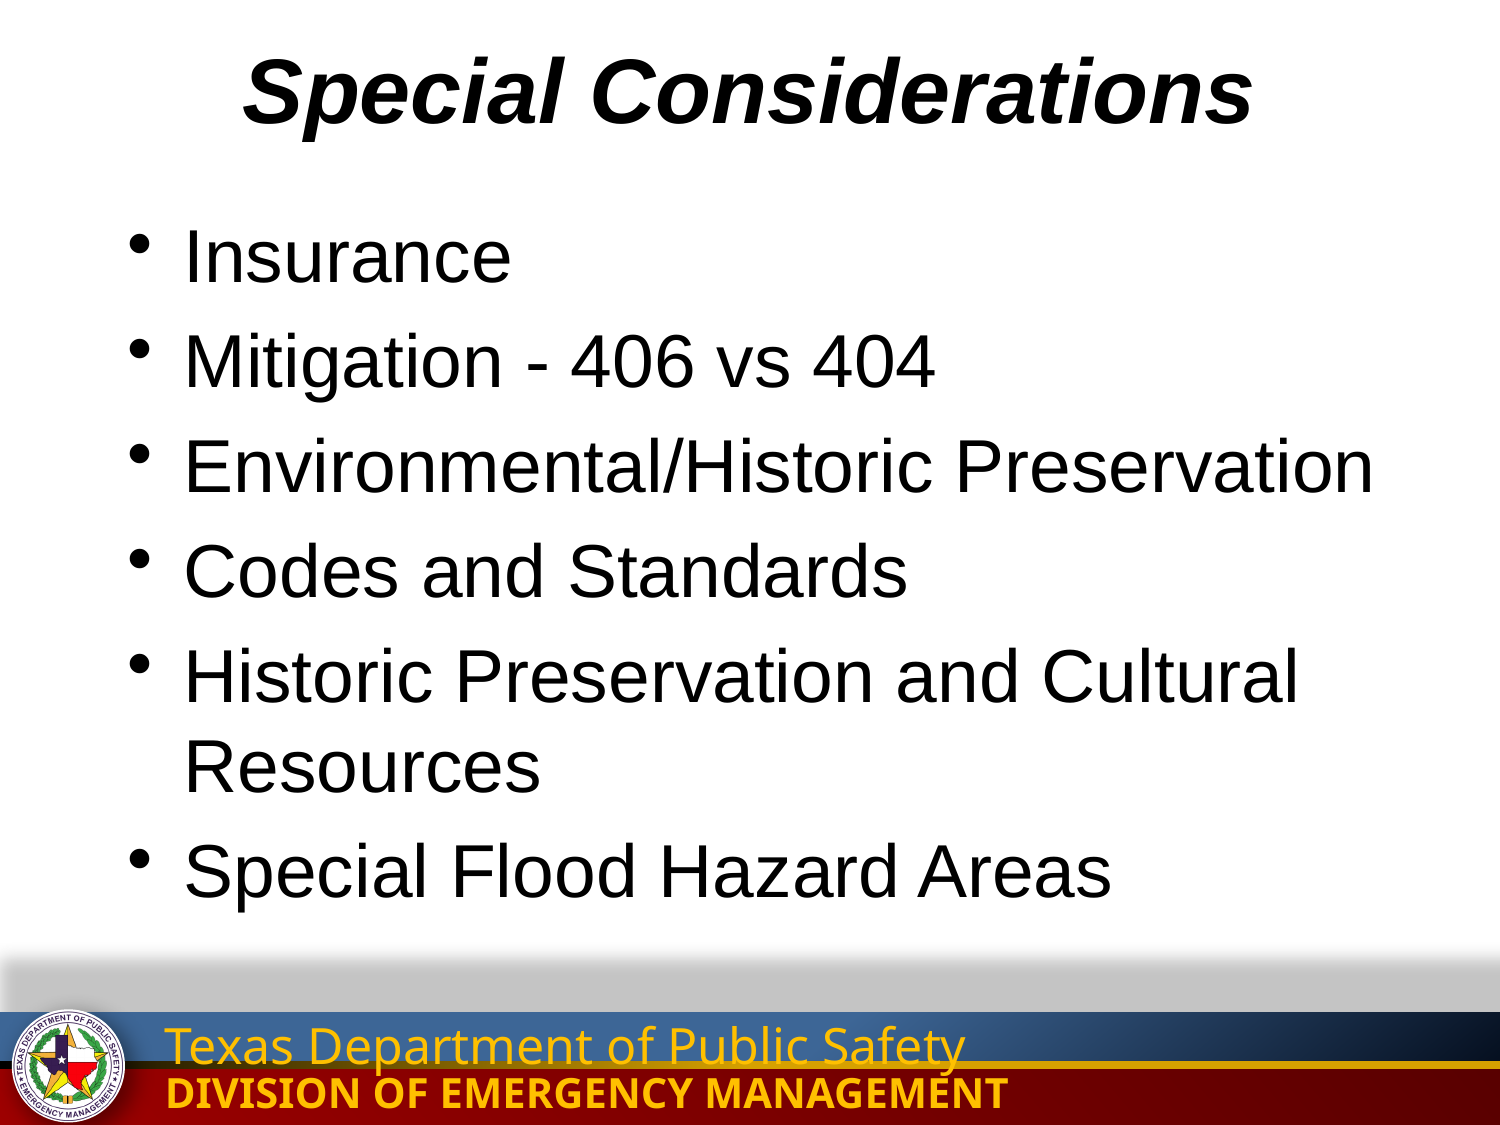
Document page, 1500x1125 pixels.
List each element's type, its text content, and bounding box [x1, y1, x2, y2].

title Special Considerations [112, 24, 1388, 200]
list Insurance Mitigation - 406 vs 404 Environmental/Historic Preservation Codes and Standards Historic Preservation and Cultural Resources Special Flood Hazard Areas [112, 200, 1413, 875]
picture [11, 1009, 125, 1123]
